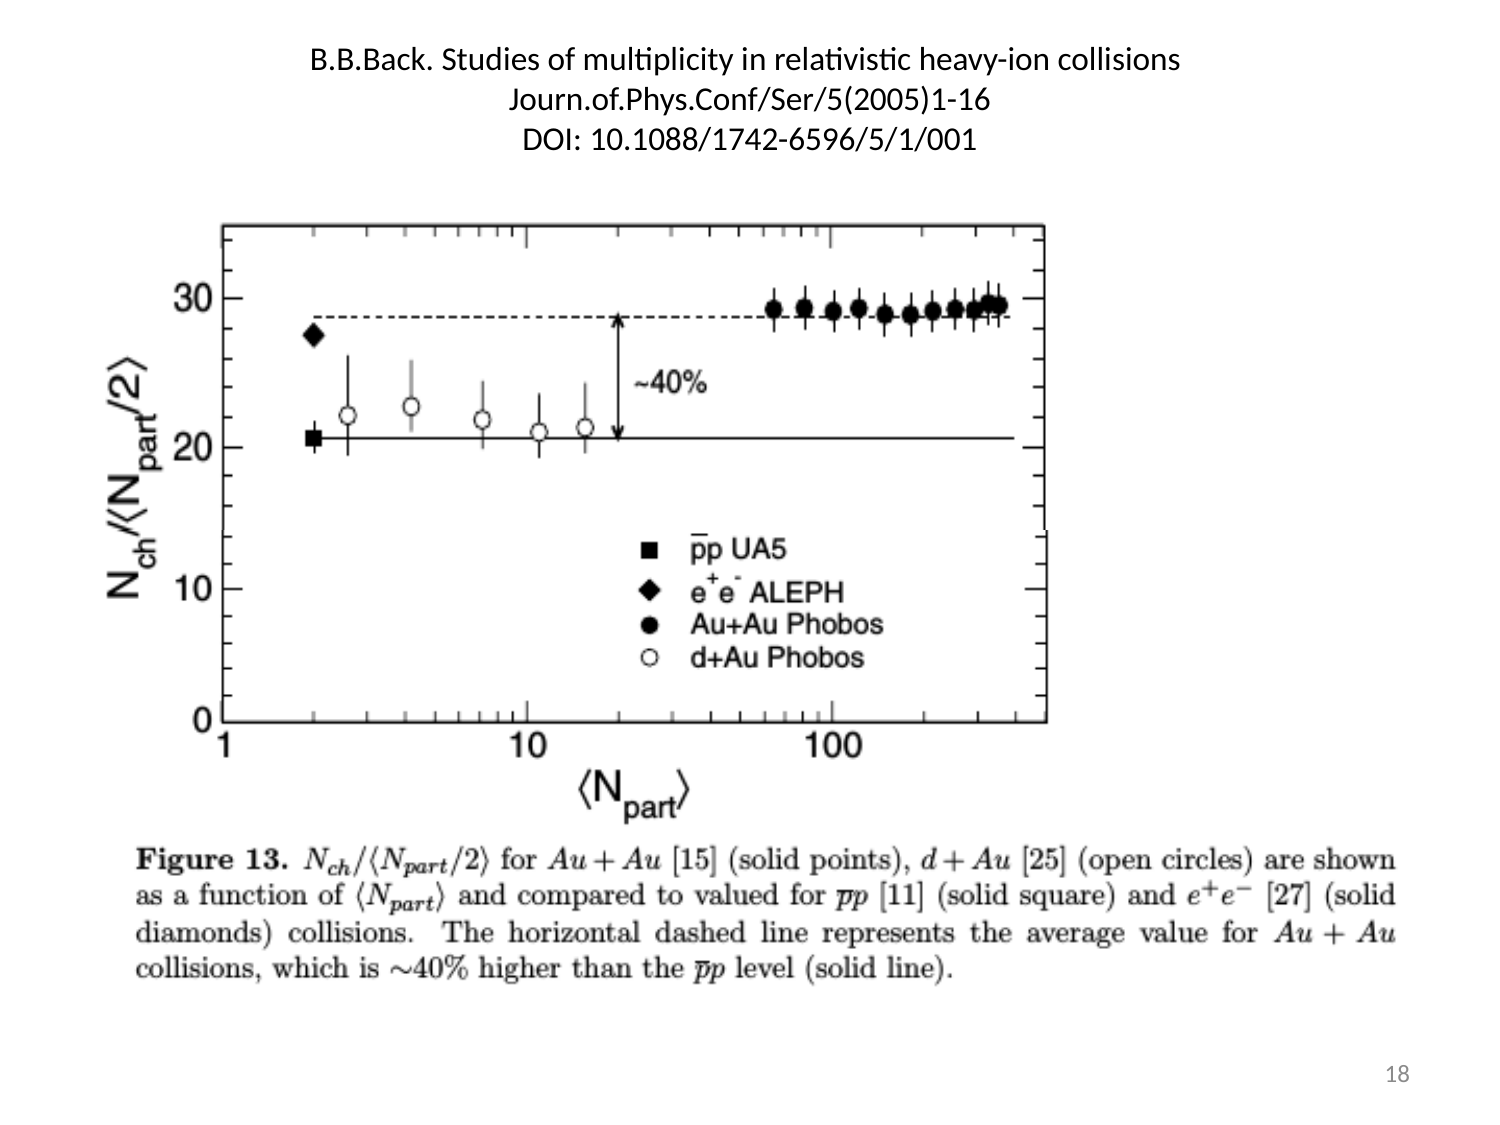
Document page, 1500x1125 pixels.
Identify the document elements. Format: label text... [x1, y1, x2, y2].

title B.B.Back. Studies of multiplicity in relativistic heavy-ion collisions Journ.of.Phys.Conf/Ser/5(2005)1-16 DOI: 10.1088/1742-6596/5/1/001 [75, 3, 1425, 191]
slide_number 18 [1074, 1042, 1425, 1103]
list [63, 186, 1076, 531]
picture [95, 529, 1426, 1022]
